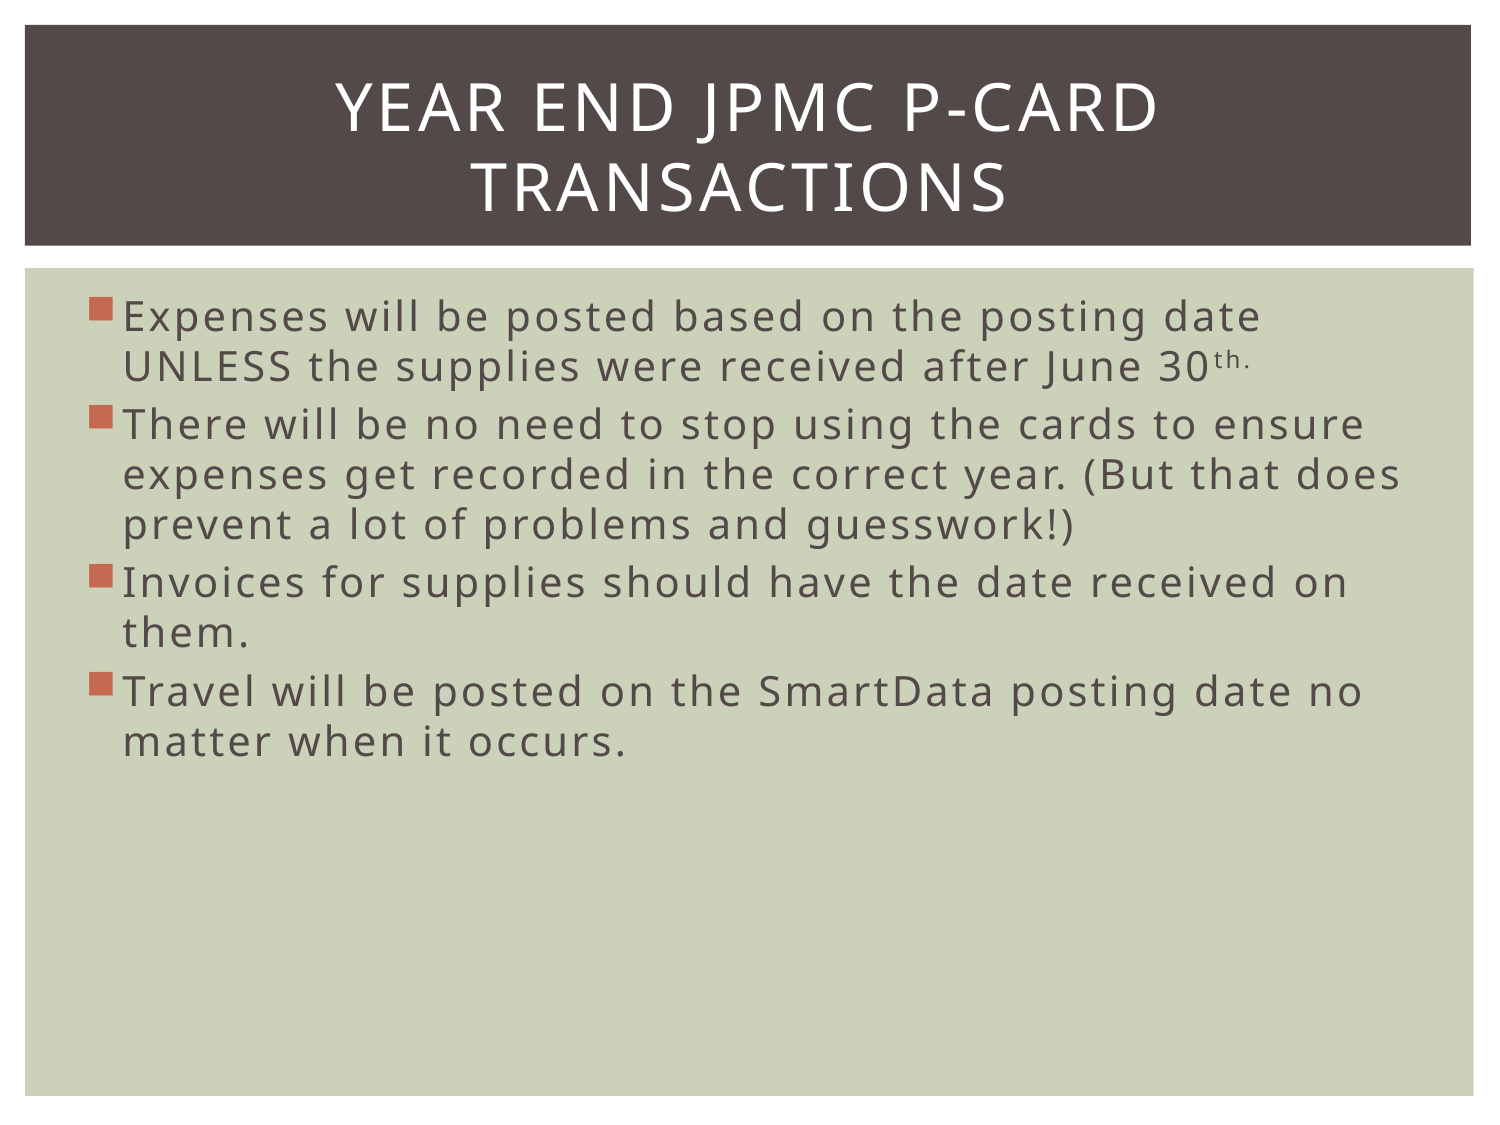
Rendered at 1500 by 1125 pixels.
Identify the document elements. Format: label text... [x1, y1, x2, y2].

list Expenses will be posted based on the posting date UNLESS the supplies were received after June 30th. There will be no need to stop using the cards to ensure expenses get recorded in the correct year. (But that does prevent a lot of problems and guesswork!) Invoices for supplies should have the date received on them. Travel will be posted on the SmartData posting date no matter when it occurs. [62, 281, 1442, 1005]
title Year End JPMC P-Card Transactions [62, 58, 1438, 232]
